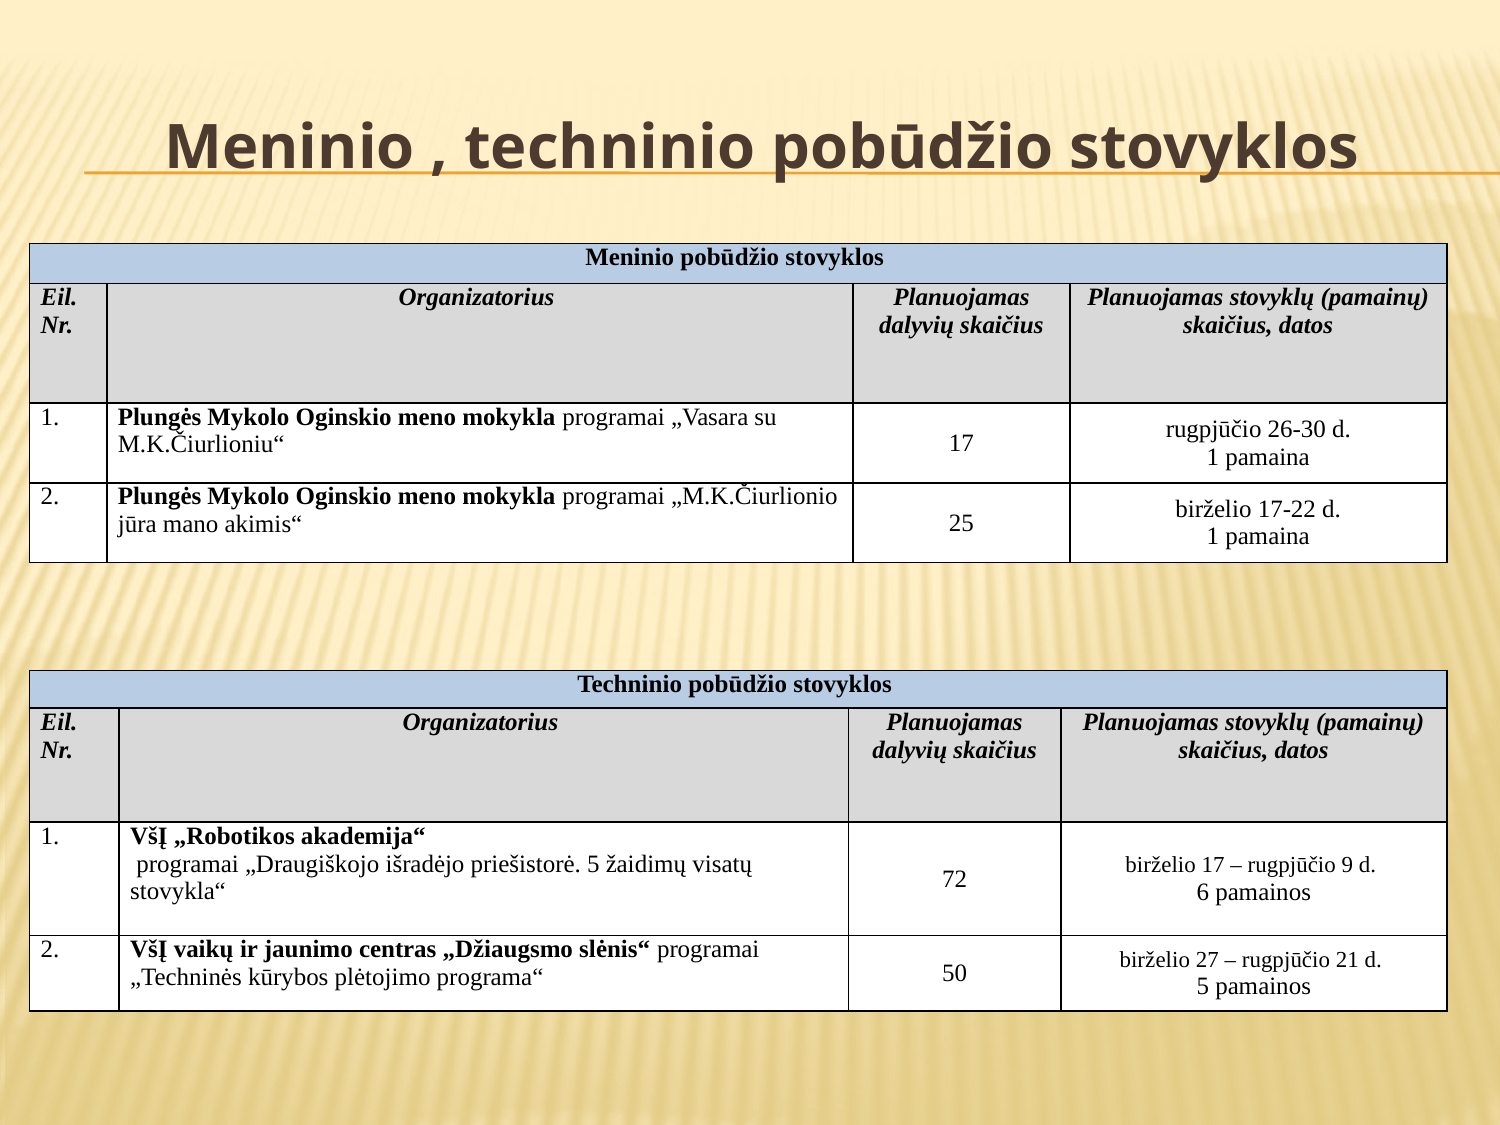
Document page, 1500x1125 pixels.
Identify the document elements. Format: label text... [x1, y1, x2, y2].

table_cell 2. [30, 484, 106, 562]
table_cell 17 [854, 404, 1069, 482]
table_cell 72 [849, 823, 1060, 935]
table_cell Planuojamas dalyvių skaičius [854, 284, 1069, 402]
table_cell Organizatorius [108, 284, 852, 402]
table_cell Planuojamas stovyklų (pamainų) skaičius, datos [1071, 284, 1446, 402]
table_cell VšĮ „Robotikos akademija“ programai „Draugiškojo išradėjo priešistorė. 5 žaidimų visatų stovykla“ [120, 823, 848, 935]
table_header Techninio pobūdžio stovyklos [30, 671, 1446, 707]
table_cell Eil. Nr. [30, 284, 106, 402]
table_cell Organizatorius [120, 709, 848, 821]
table_cell 1. [30, 404, 106, 482]
title Meninio , techninio pobūdžio stovyklos [49, 75, 1475, 213]
table_cell Plungės Mykolo Oginskio meno mokykla programai „M.K.Čiurlionio jūra mano akimis“ [108, 484, 852, 562]
table_cell 50 [849, 936, 1060, 1010]
table_cell Planuojamas stovyklų (pamainų) skaičius, datos [1062, 709, 1446, 821]
table_cell Planuojamas dalyvių skaičius [849, 709, 1060, 821]
table_cell Eil. Nr. [30, 709, 118, 821]
table_cell birželio 17 – rugpjūčio 9 d. 6 pamainos [1062, 823, 1446, 935]
table_cell rugpjūčio 26-30 d. 1 pamaina [1071, 404, 1446, 482]
table_cell 25 [854, 484, 1069, 562]
table_cell VšĮ vaikų ir jaunimo centras „Džiaugsmo slėnis“ programai „Techninės kūrybos plėtojimo programa“ [120, 936, 848, 1010]
table_cell Plungės Mykolo Oginskio meno mokykla programai „Vasara su M.K.Čiurlioniu“ [108, 404, 852, 482]
table_header Meninio pobūdžio stovyklos [30, 244, 1446, 283]
table_cell 1. [30, 823, 118, 935]
table_cell birželio 17-22 d. 1 pamaina [1071, 484, 1446, 562]
table_cell birželio 27 – rugpjūčio 21 d. 5 pamainos [1062, 936, 1446, 1010]
table_cell 2. [30, 936, 118, 1010]
